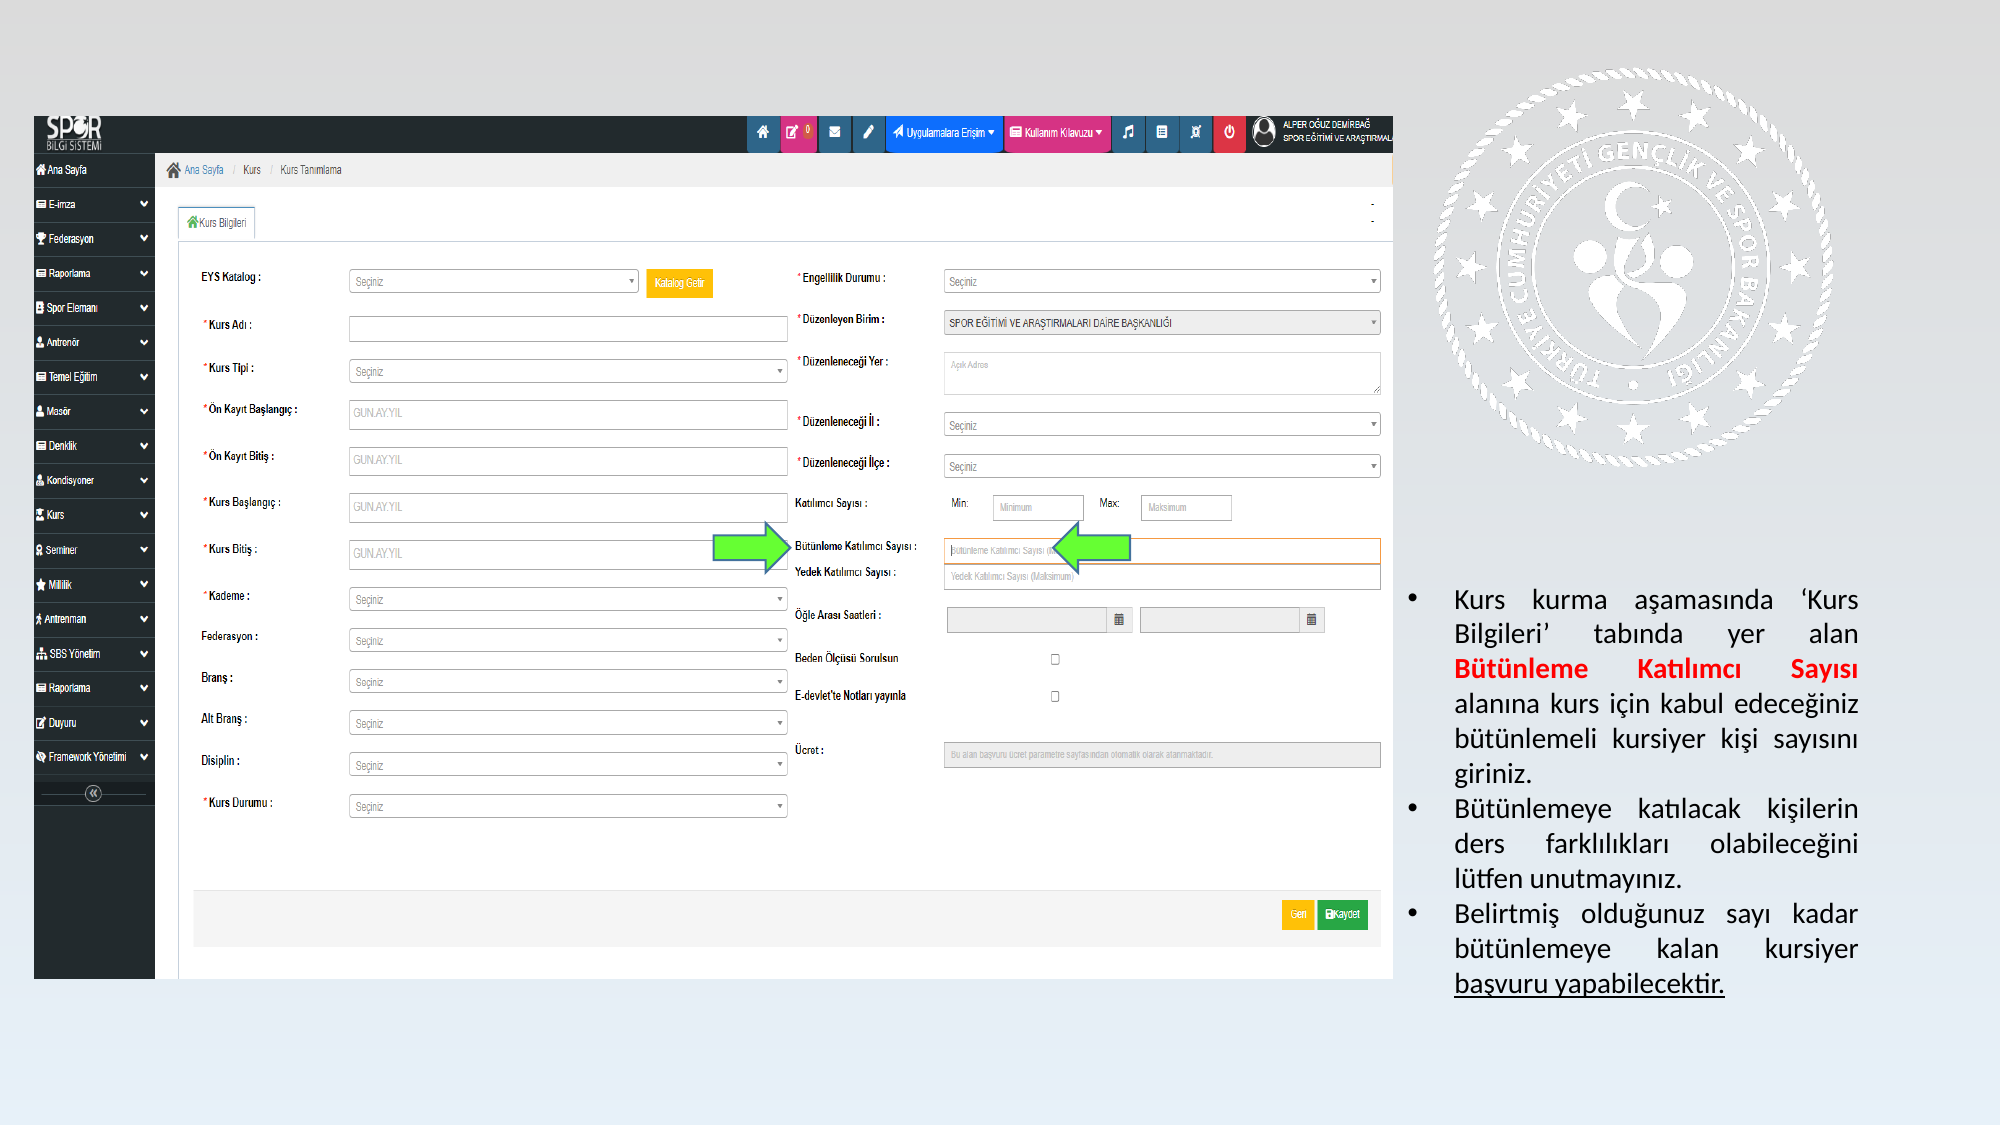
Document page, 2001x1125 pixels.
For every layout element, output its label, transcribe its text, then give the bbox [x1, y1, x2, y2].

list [34, 116, 1393, 979]
text_box Kurs kurma aşamasında ‘Kurs Bilgileri’ tabında yer alan Bütünleme Katılımcı Sayısı alanına kurs için kabul edeceğiniz bütünlemeli kursiyer kişi sayısını giriniz. Bütünlemeye katılacak kişilerin ders farklılıkları olabileceğini lütfen unutmayınız. Belirtmiş olduğunuz sayı kadar bütünlemeye kalan kursiyer başvuru yapabilecektir. [1392, 572, 1874, 1007]
picture [1392, 26, 1874, 508]
